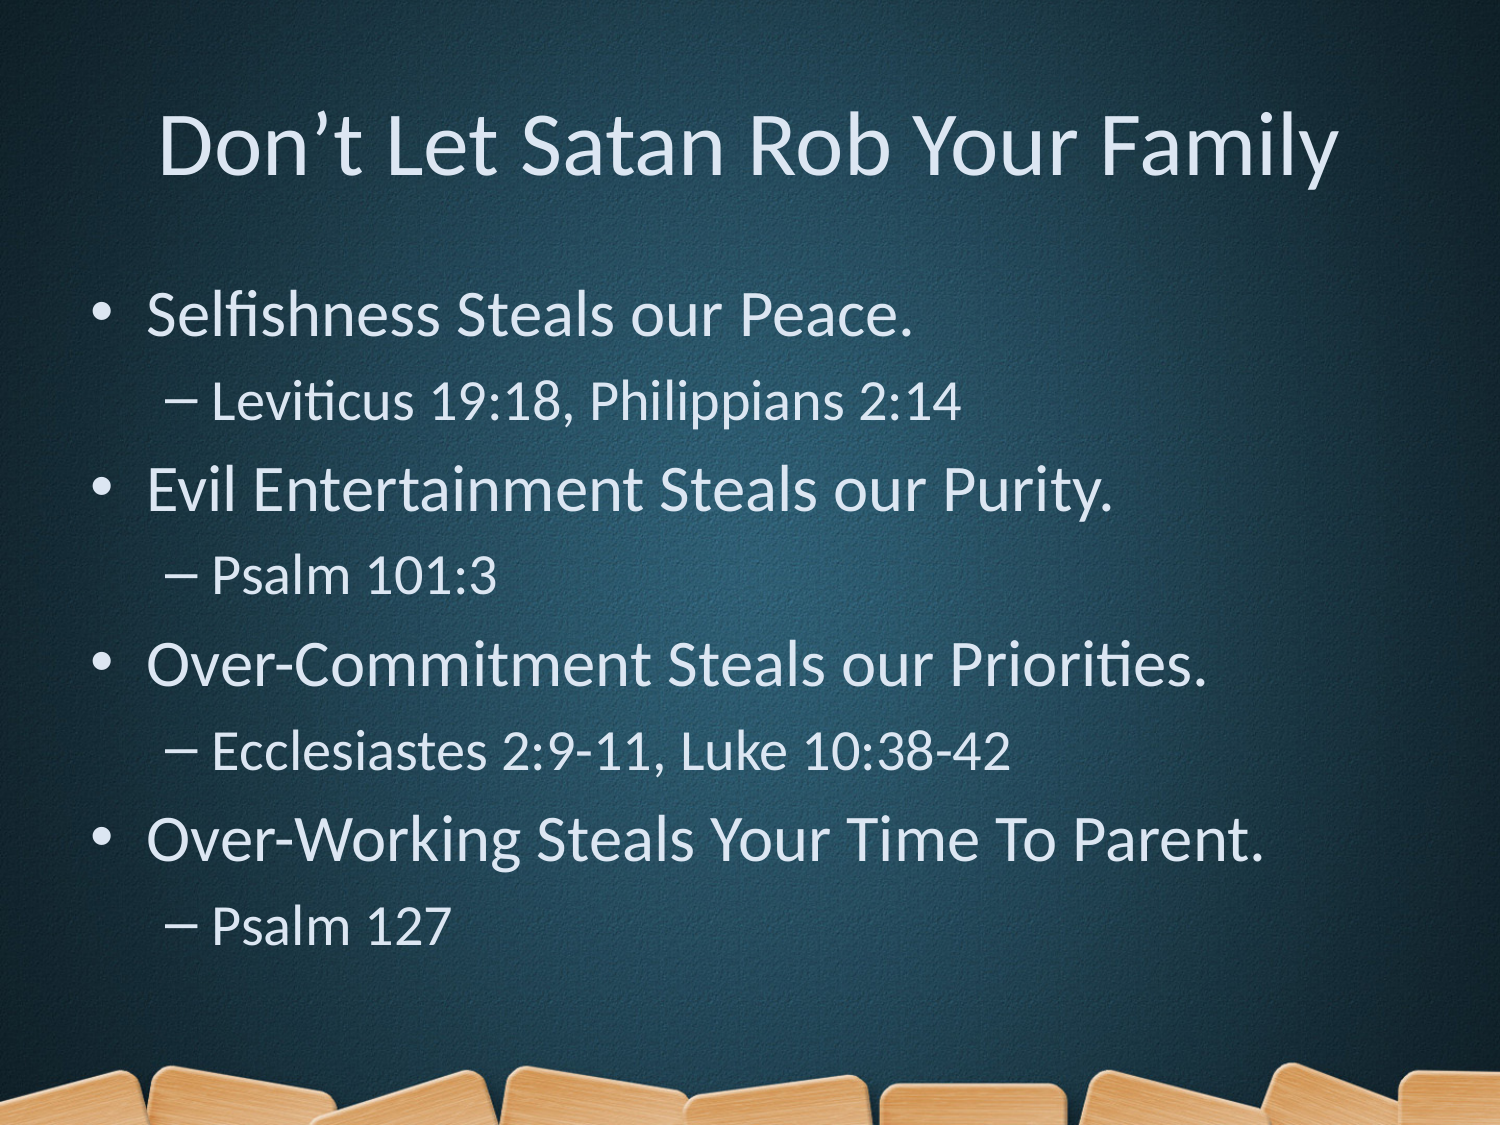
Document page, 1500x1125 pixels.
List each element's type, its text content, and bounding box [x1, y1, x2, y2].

title Don’t Let Satan Rob Your Family [75, 45, 1425, 233]
list Selfishness Steals our Peace. Leviticus 19:18, Philippians 2:14 Evil Entertainment Steals our Purity. Psalm 101:3 Over-Commitment Steals our Priorities. Ecclesiastes 2:9-11, Luke 10:38-42 Over-Working Steals Your Time To Parent. Psalm 127 [75, 262, 1425, 1005]
picture [0, 0, 1500, 1125]
